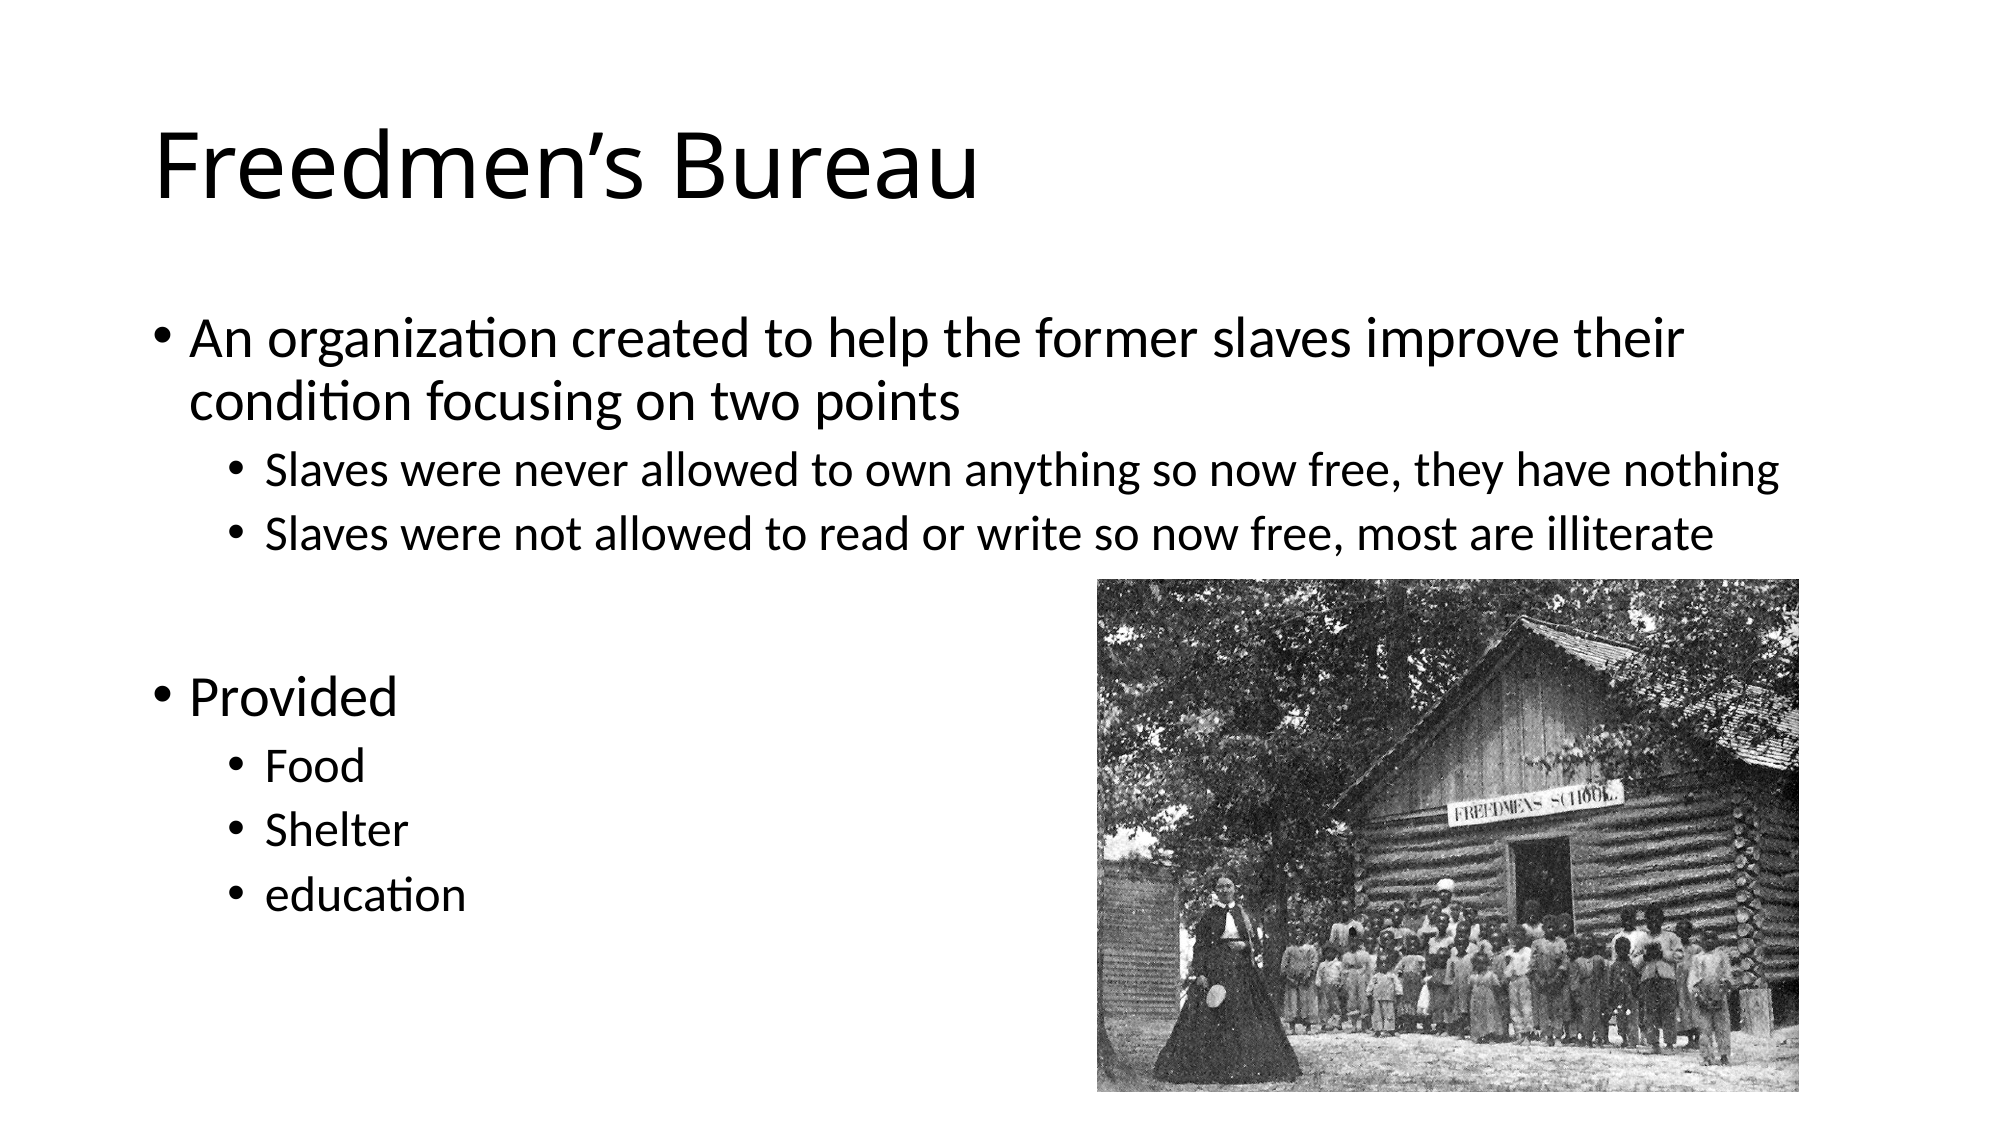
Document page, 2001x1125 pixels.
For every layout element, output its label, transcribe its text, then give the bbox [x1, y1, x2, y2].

list An organization created to help the former slaves improve their condition focusing on two points Slaves were never allowed to own anything so now free, they have nothing Slaves were not allowed to read or write so now free, most are illiterate Provided Food Shelter education [137, 299, 1863, 1014]
picture [1097, 579, 1799, 1092]
title Freedmen’s Bureau [137, 59, 1863, 278]
